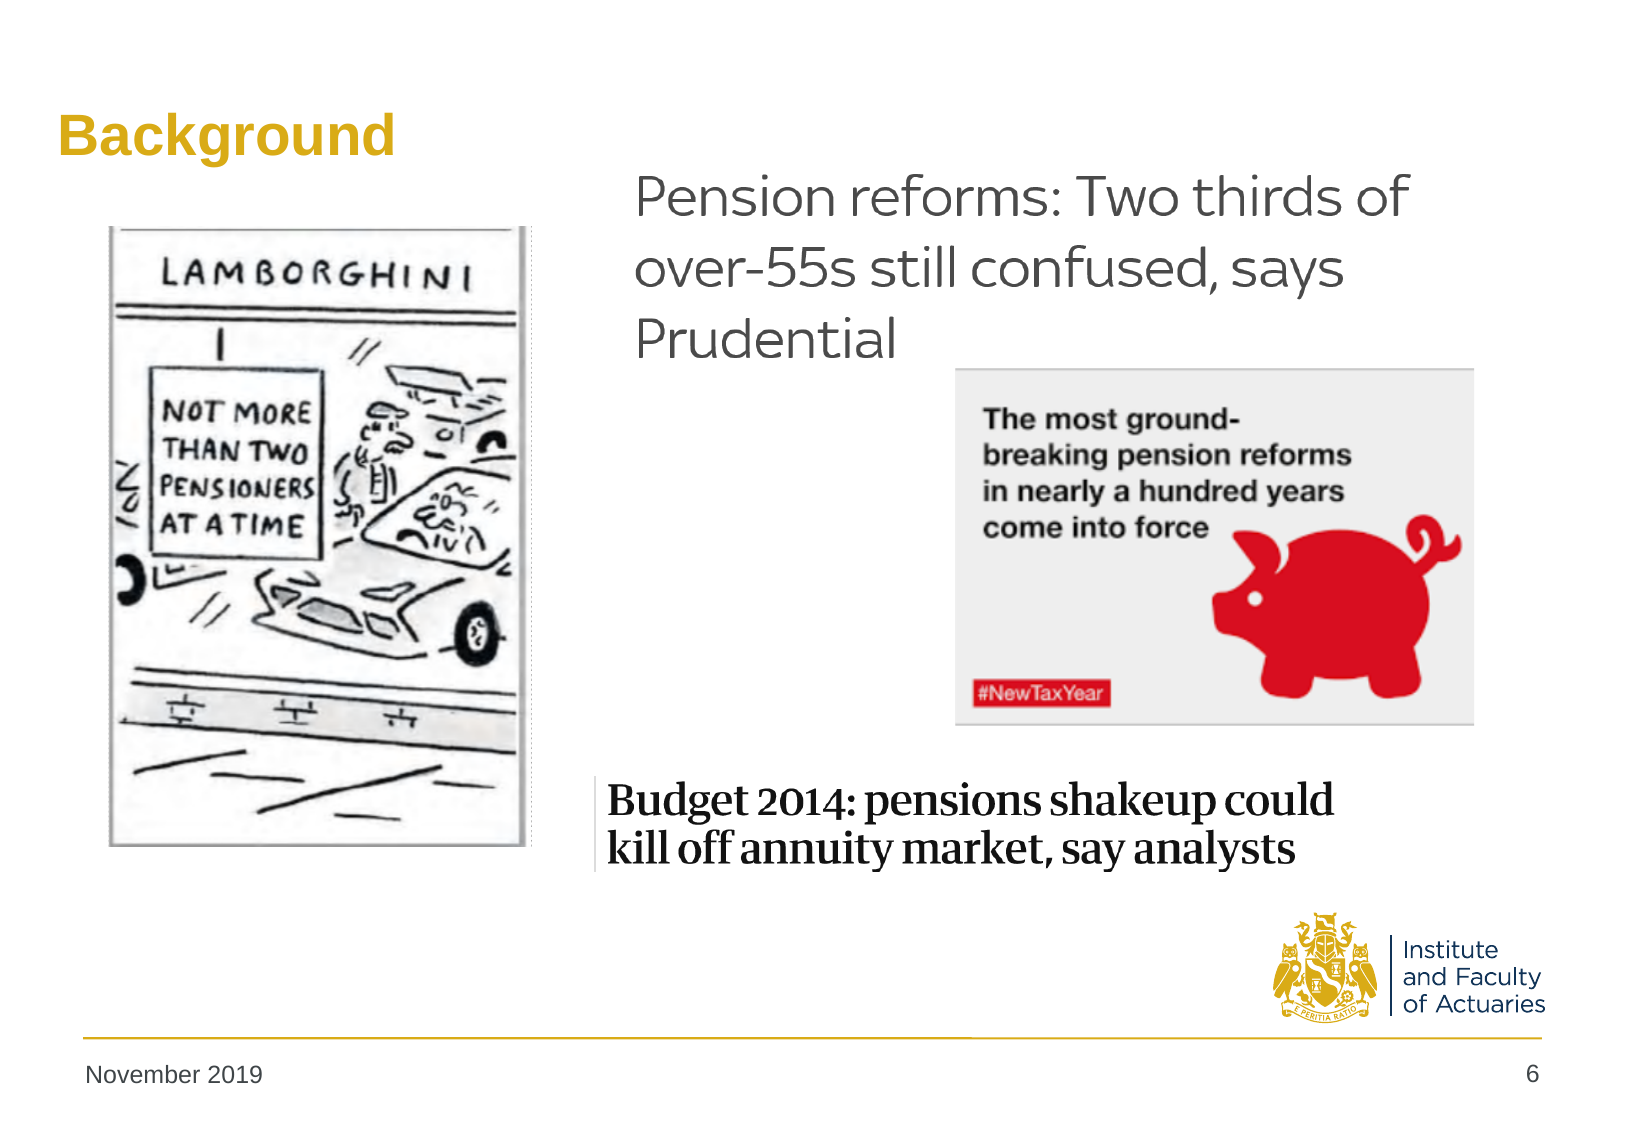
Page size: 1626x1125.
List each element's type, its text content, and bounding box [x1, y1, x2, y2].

picture [593, 776, 1362, 872]
title Background [42, 38, 1517, 227]
slide_number 6 [1439, 1050, 1555, 1106]
picture [616, 132, 1475, 727]
picture [108, 225, 533, 847]
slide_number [70, 1051, 429, 1106]
